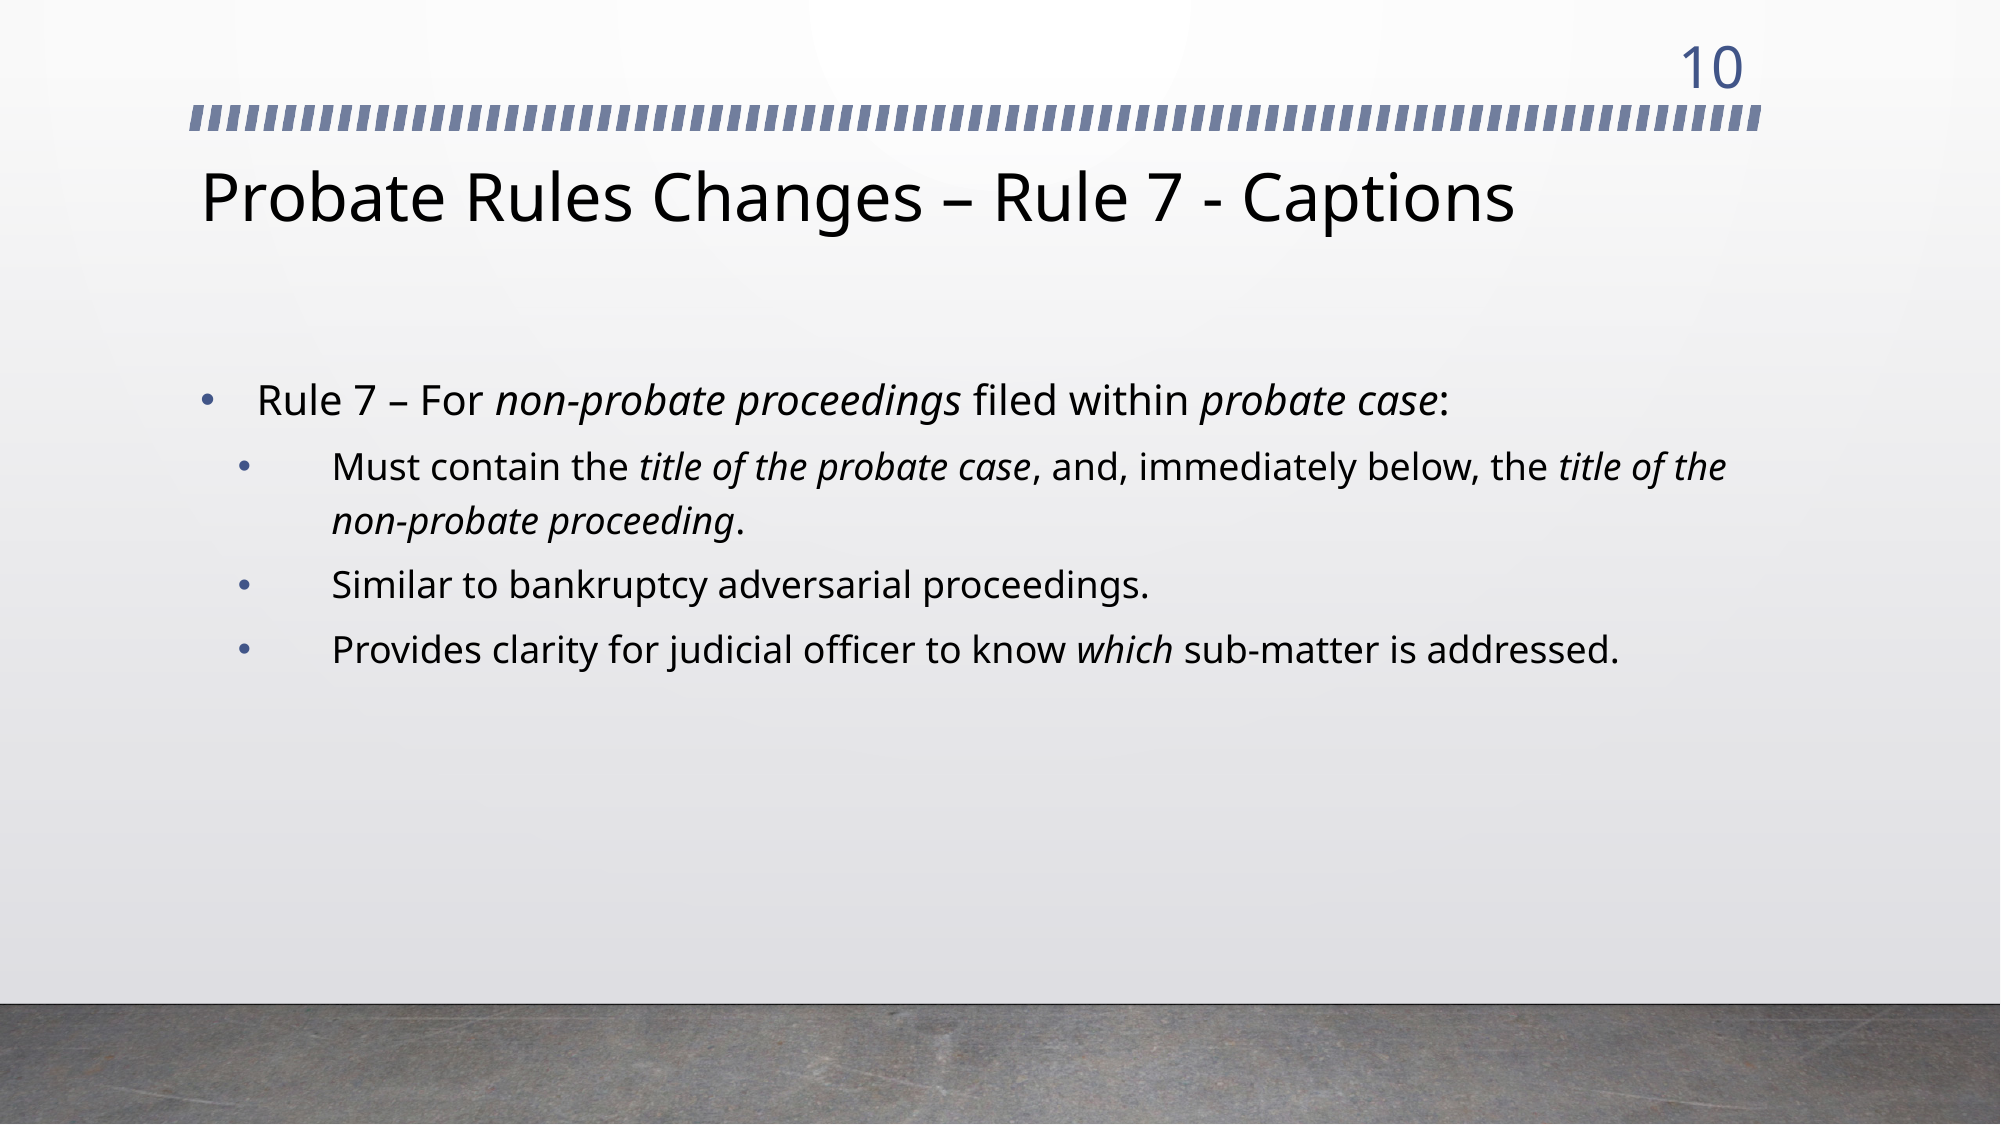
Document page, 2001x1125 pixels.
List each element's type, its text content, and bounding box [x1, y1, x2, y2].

slide_number 10 [1626, 22, 1760, 106]
picture [0, 1004, 2000, 1124]
title Probate Rules Changes – Rule 7 - Captions [185, 156, 1761, 329]
list Rule 7 – For non-probate proceedings filed within probate case: Must contain the title of the probate case, and, immediately below, the title of the non-probate proceeding. Similar to bankruptcy adversarial proceedings. Provides clarity for judicial officer to know which sub-matter is addressed. [185, 356, 1761, 897]
